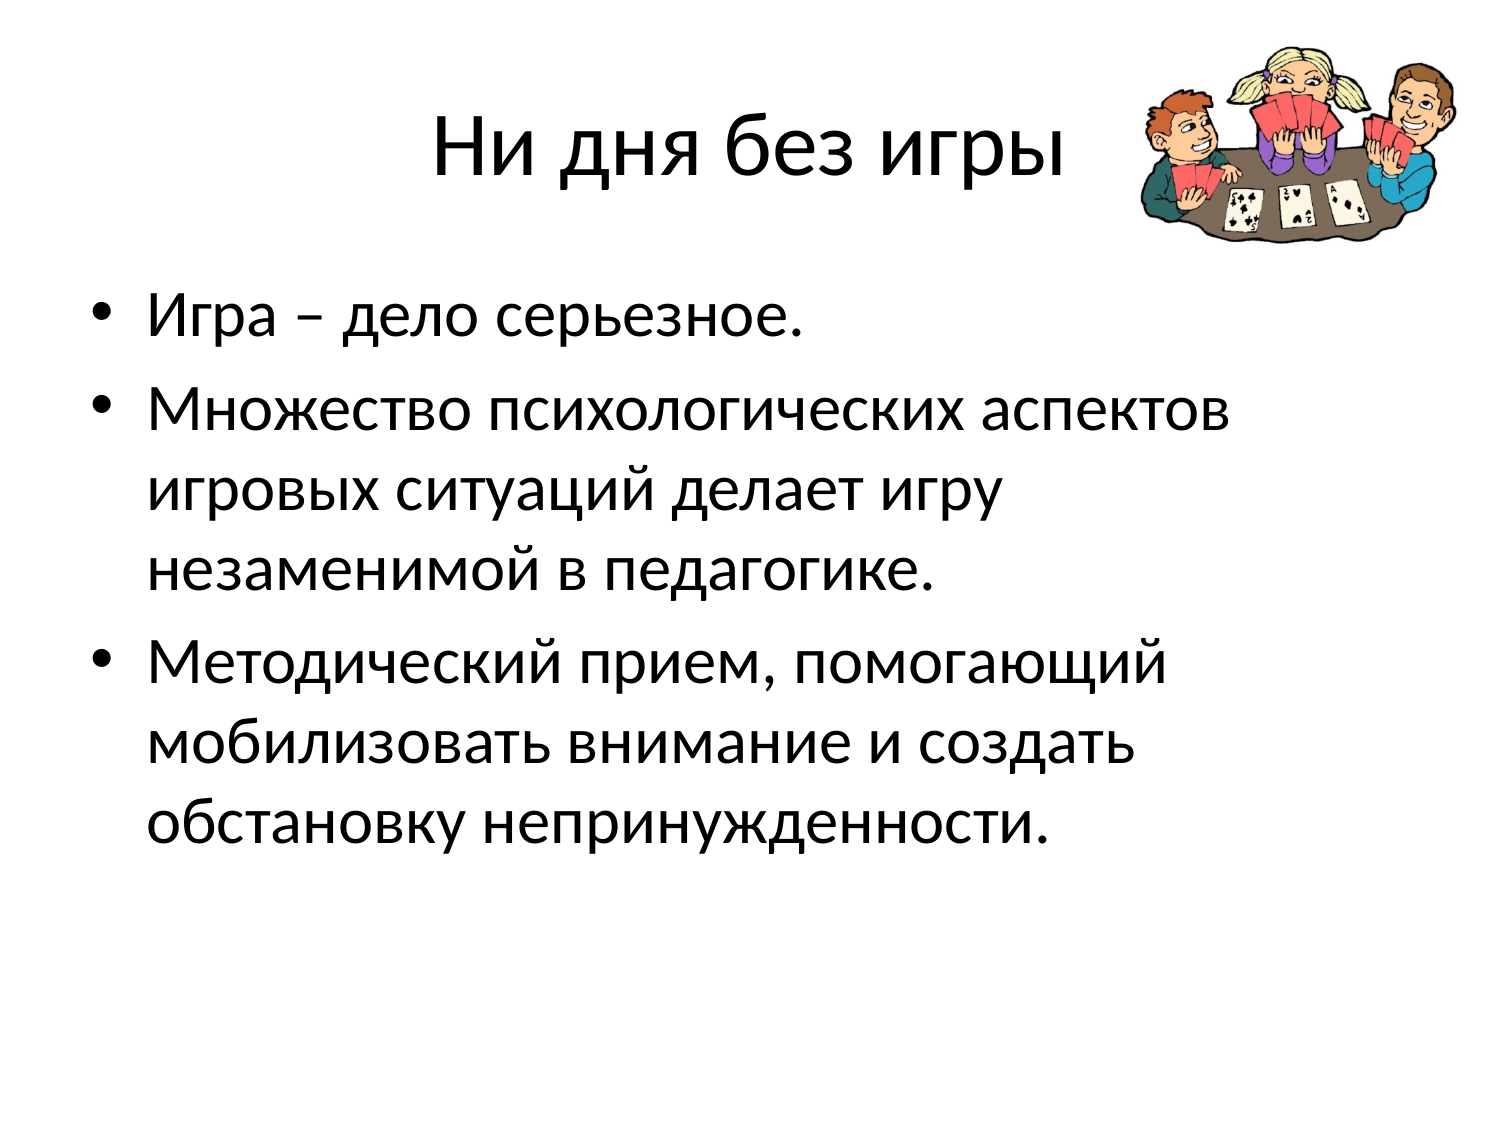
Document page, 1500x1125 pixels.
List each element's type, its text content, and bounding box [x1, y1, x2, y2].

picture [1139, 42, 1462, 244]
title Ни дня без игры [75, 45, 1135, 233]
list Игра – дело серьезное. Множество психологических аспектов игровых ситуаций делает игру незаменимой в педагогике. Методический прием, помогающий мобилизовать внимание и создать обстановку непринужденности. [75, 262, 1425, 1005]
